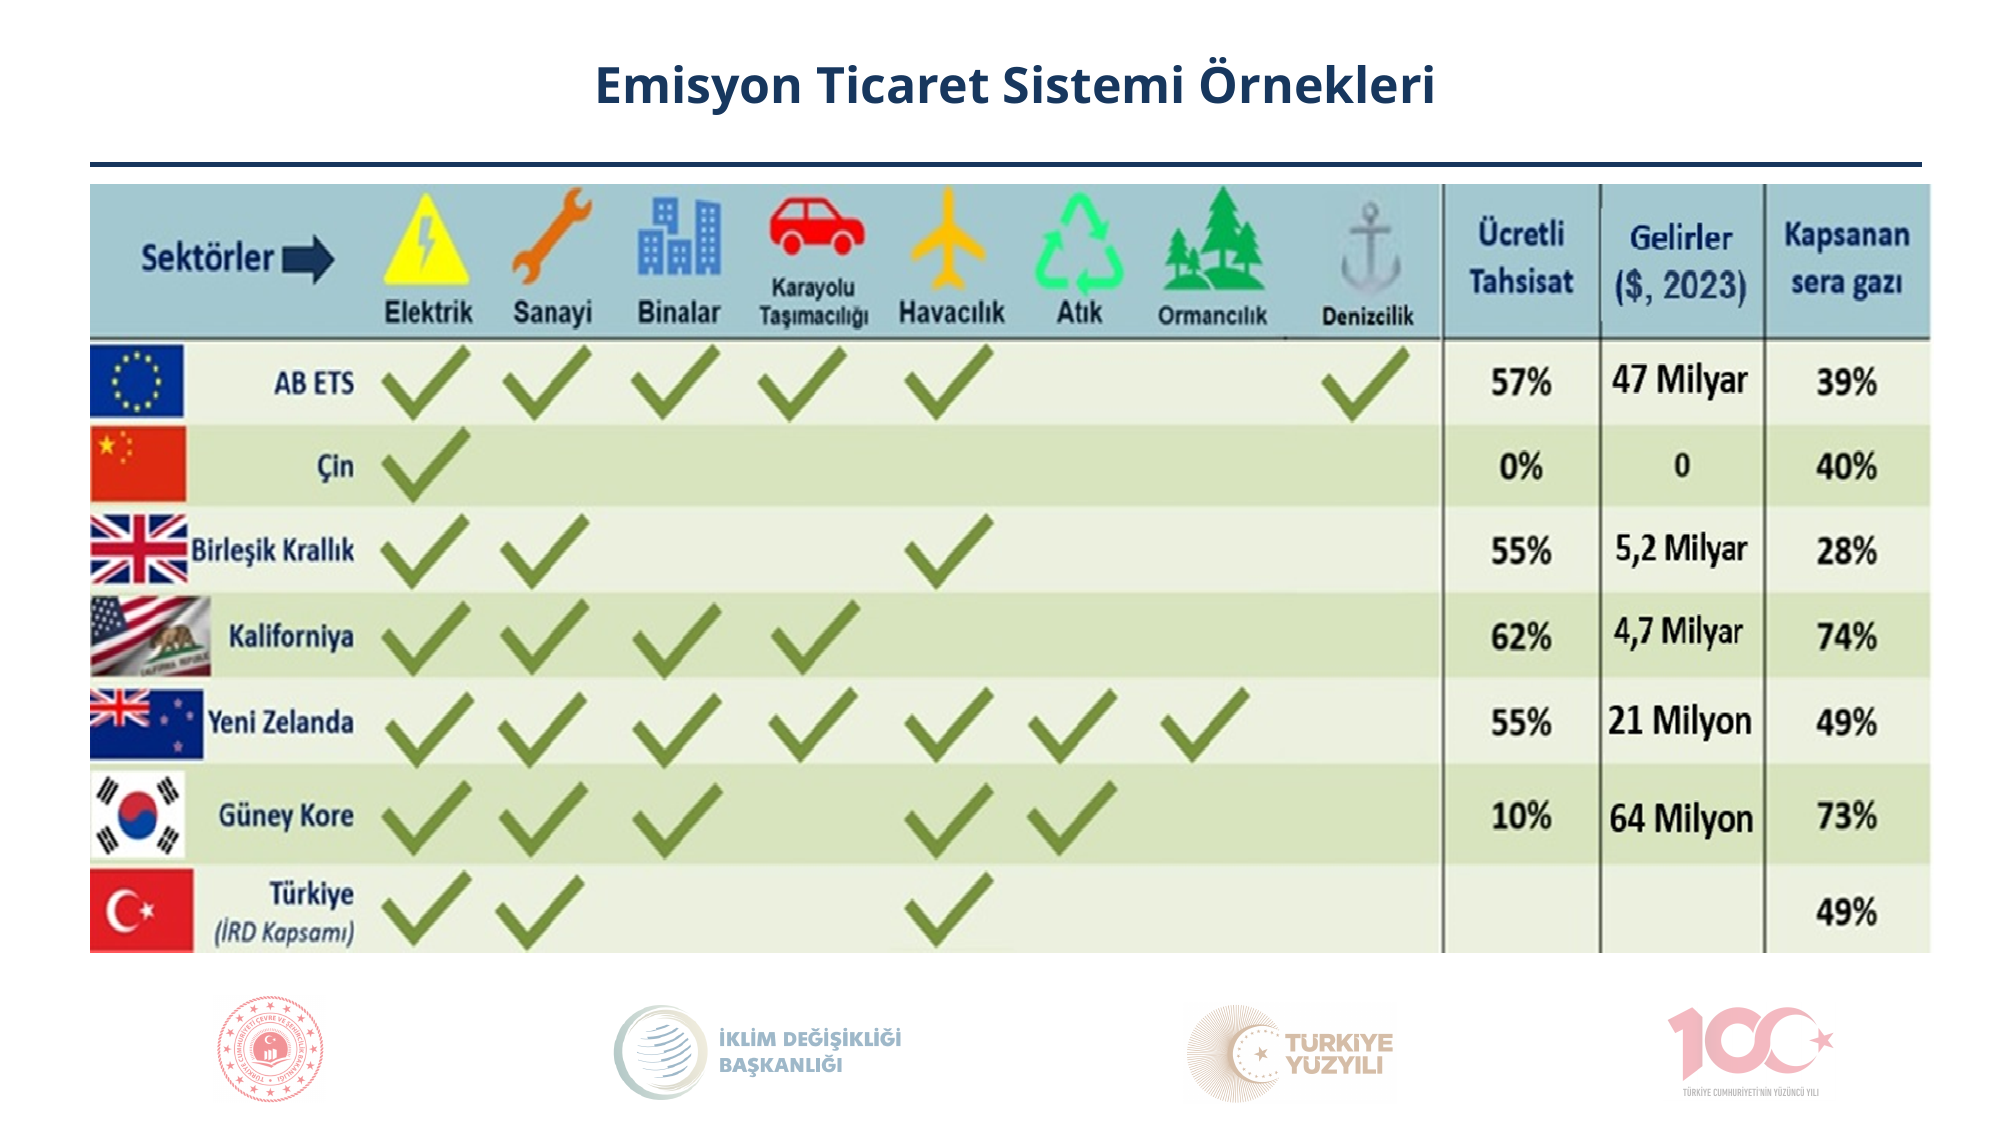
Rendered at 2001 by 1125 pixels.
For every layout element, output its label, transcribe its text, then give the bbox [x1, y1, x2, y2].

picture [90, 184, 1934, 953]
text_box Emisyon Ticaret Sistemi Örnekleri [343, 46, 1689, 121]
